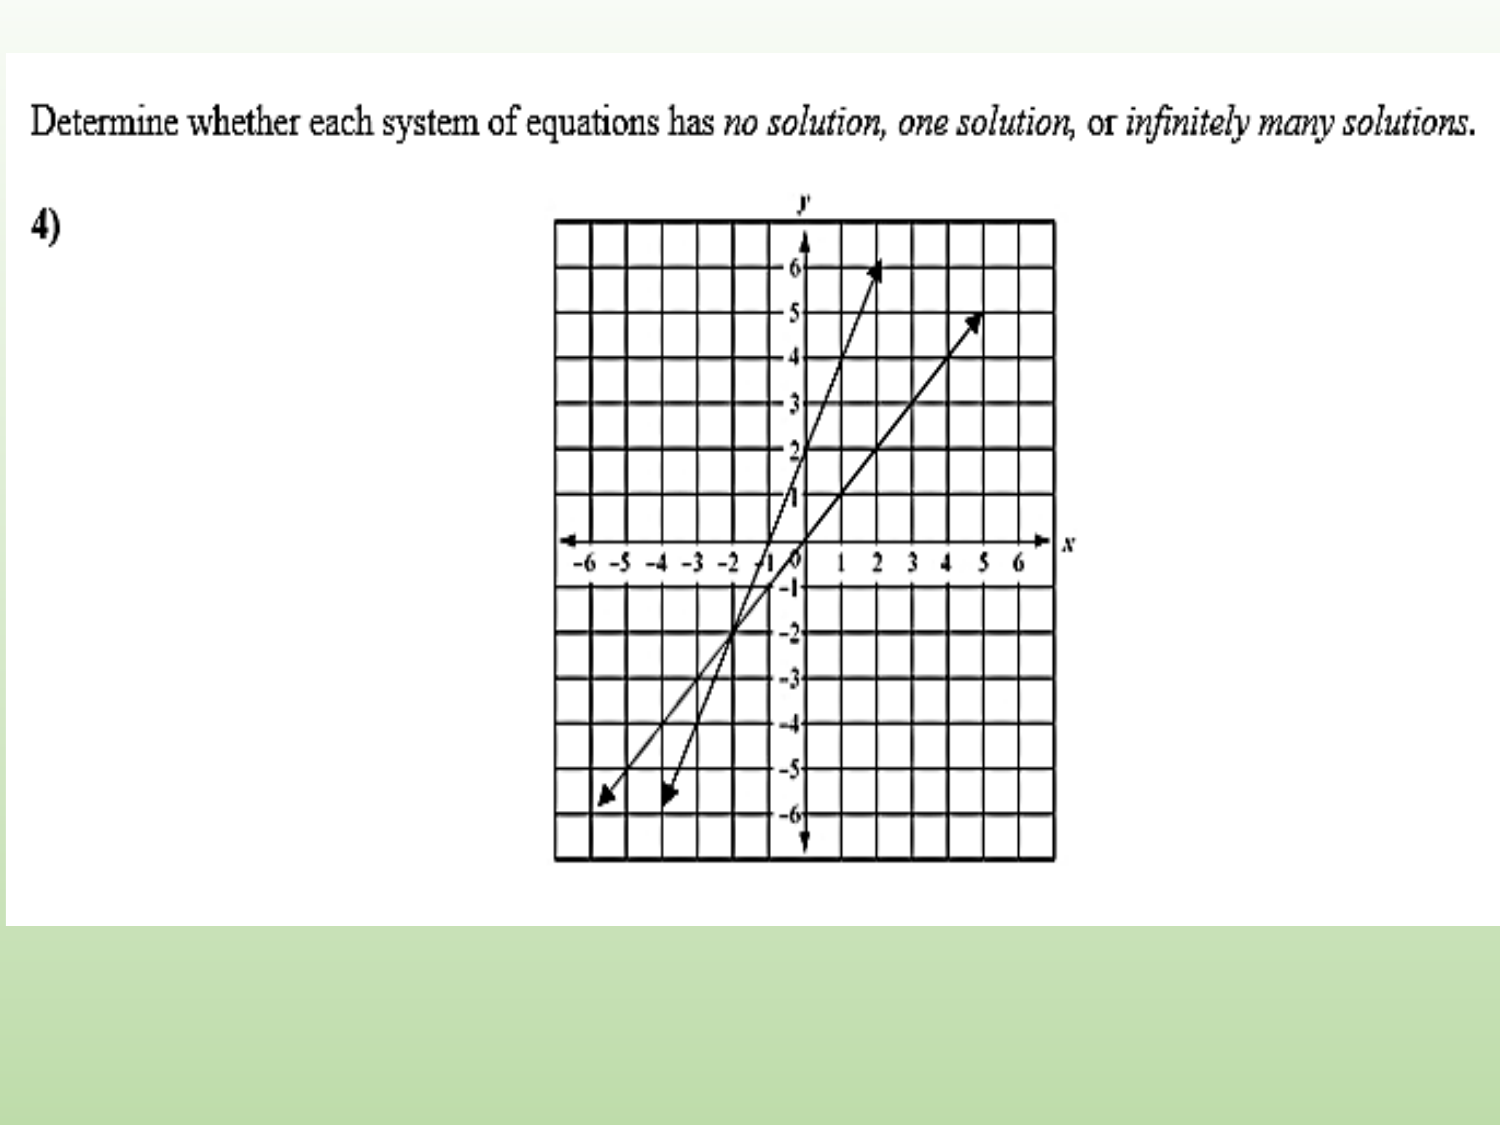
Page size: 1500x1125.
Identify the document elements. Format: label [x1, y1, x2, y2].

list [5, 53, 1500, 926]
